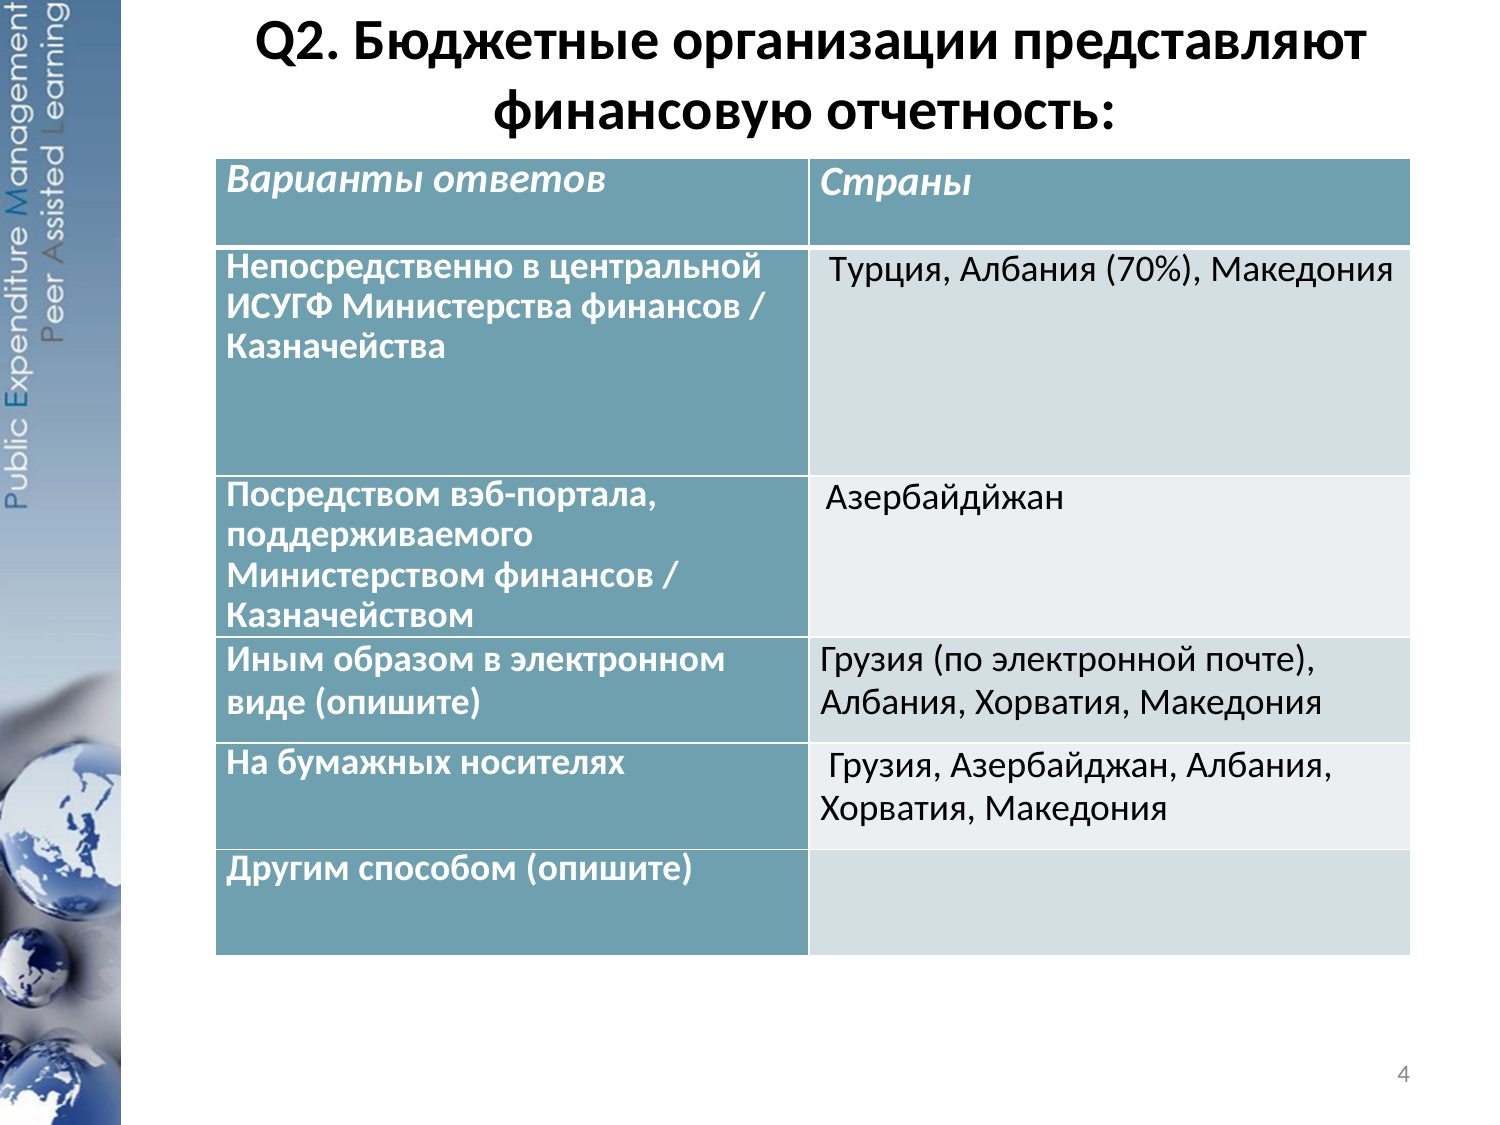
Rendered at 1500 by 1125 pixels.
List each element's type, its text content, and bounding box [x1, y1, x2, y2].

table_header Страны [810, 159, 1410, 245]
slide_number 4 [1074, 1042, 1425, 1103]
table_cell Tурция, Албания (70%), Македония [810, 250, 1410, 475]
picture [0, 0, 121, 1125]
table_cell [810, 850, 1410, 955]
table_cell Aзербайдйжан [810, 477, 1410, 636]
title Q2. Бюджетные организации представляют финансовую отчетность: [163, 45, 1500, 168]
table_cell Посредством вэб-портала, поддерживаемого Министерством финансов / Казначейством [216, 477, 808, 636]
table_cell Грузия (по электронной почте), Албания, Хорватия, Македония [810, 638, 1410, 742]
table_cell Другим способом (опишите) [216, 850, 808, 955]
table_cell Грузия, Азербайджан, Албания, Хорватия, Македония [810, 744, 1410, 849]
table_cell На бумажных носителях [216, 744, 808, 849]
table_cell Иным образом в электронном виде (опишите) [216, 638, 808, 742]
table_header Варианты ответов [216, 159, 808, 245]
table_cell Непосредственно в центральной ИСУГФ Министерства финансов / Казначейства [216, 250, 808, 475]
list [163, 178, 1425, 1083]
